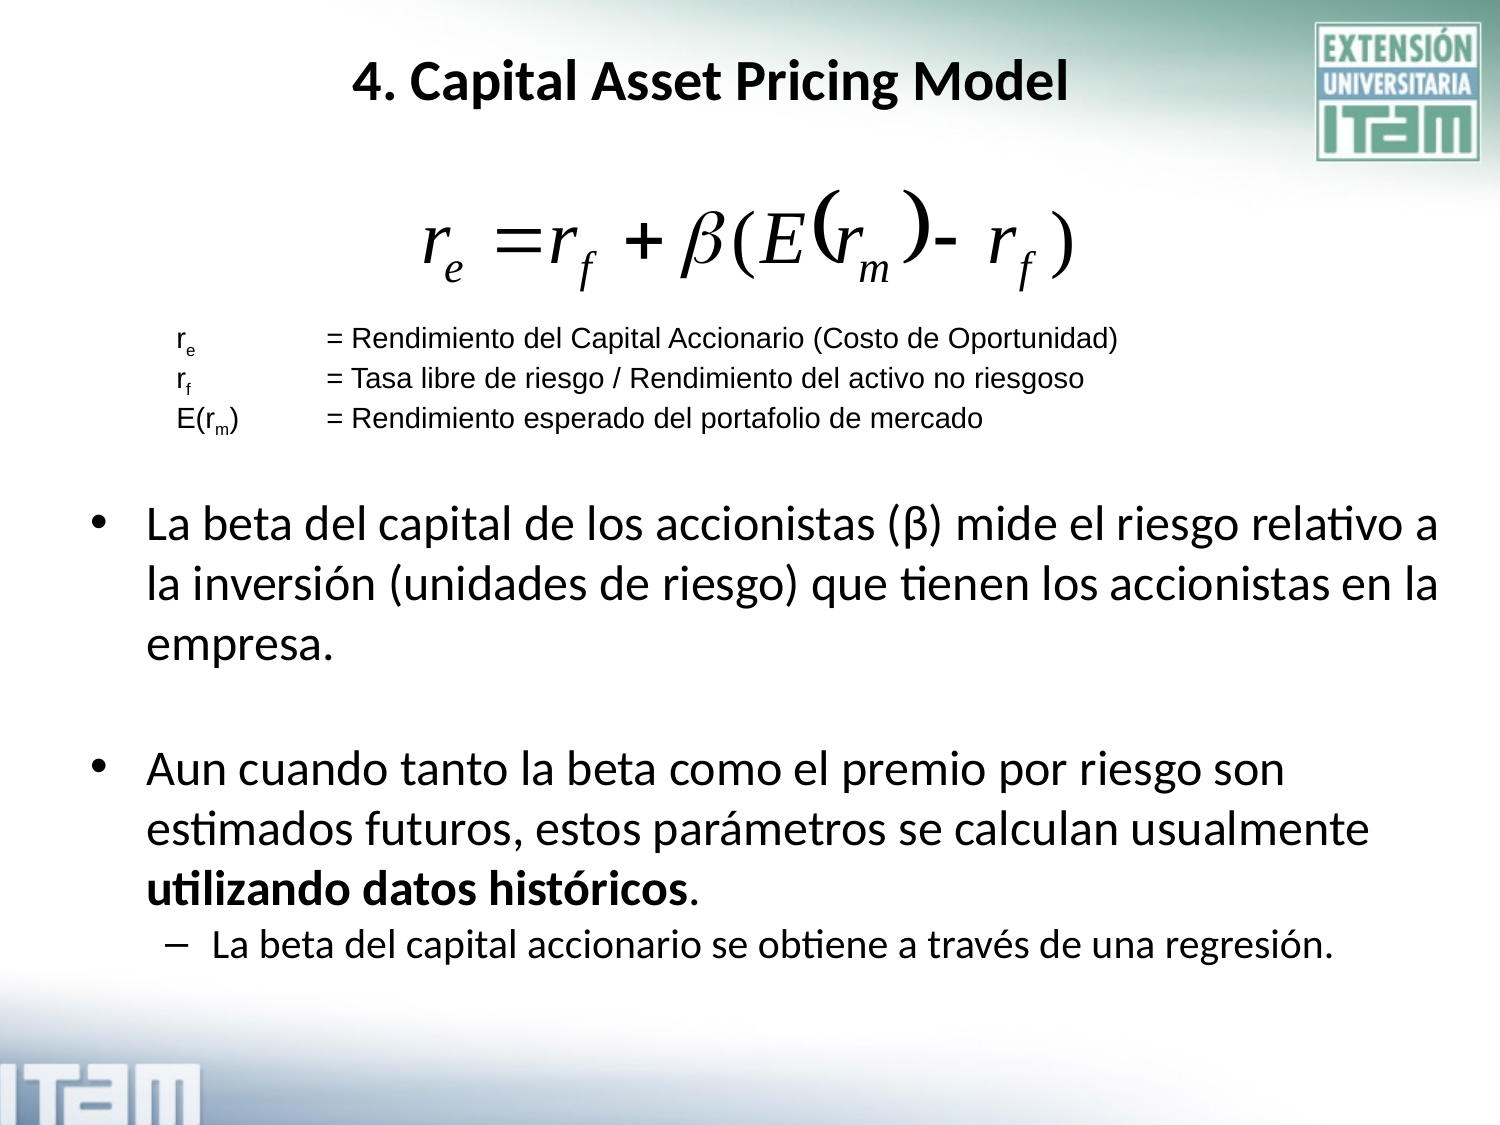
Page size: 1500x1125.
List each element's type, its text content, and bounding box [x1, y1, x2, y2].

list La beta del capital de los accionistas (β) mide el riesgo relativo a la inversión (unidades de riesgo) que tienen los accionistas en la empresa. Aun cuando tanto la beta como el premio por riesgo son estimados futuros, estos parámetros se calculan usualmente utilizando datos históricos. La beta del capital accionario se obtiene a través de una regresión. [74, 483, 1477, 962]
title 4. Capital Asset Pricing Model [152, 11, 1271, 144]
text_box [409, 187, 1091, 308]
text_box re = Rendimiento del Capital Accionario (Costo de Oportunidad) rf = Tasa libre de riesgo / Rendimiento del activo no riesgoso E(rm) = Rendimiento esperado del portafolio de mercado [161, 312, 1135, 482]
picture [0, 0, 1500, 1125]
